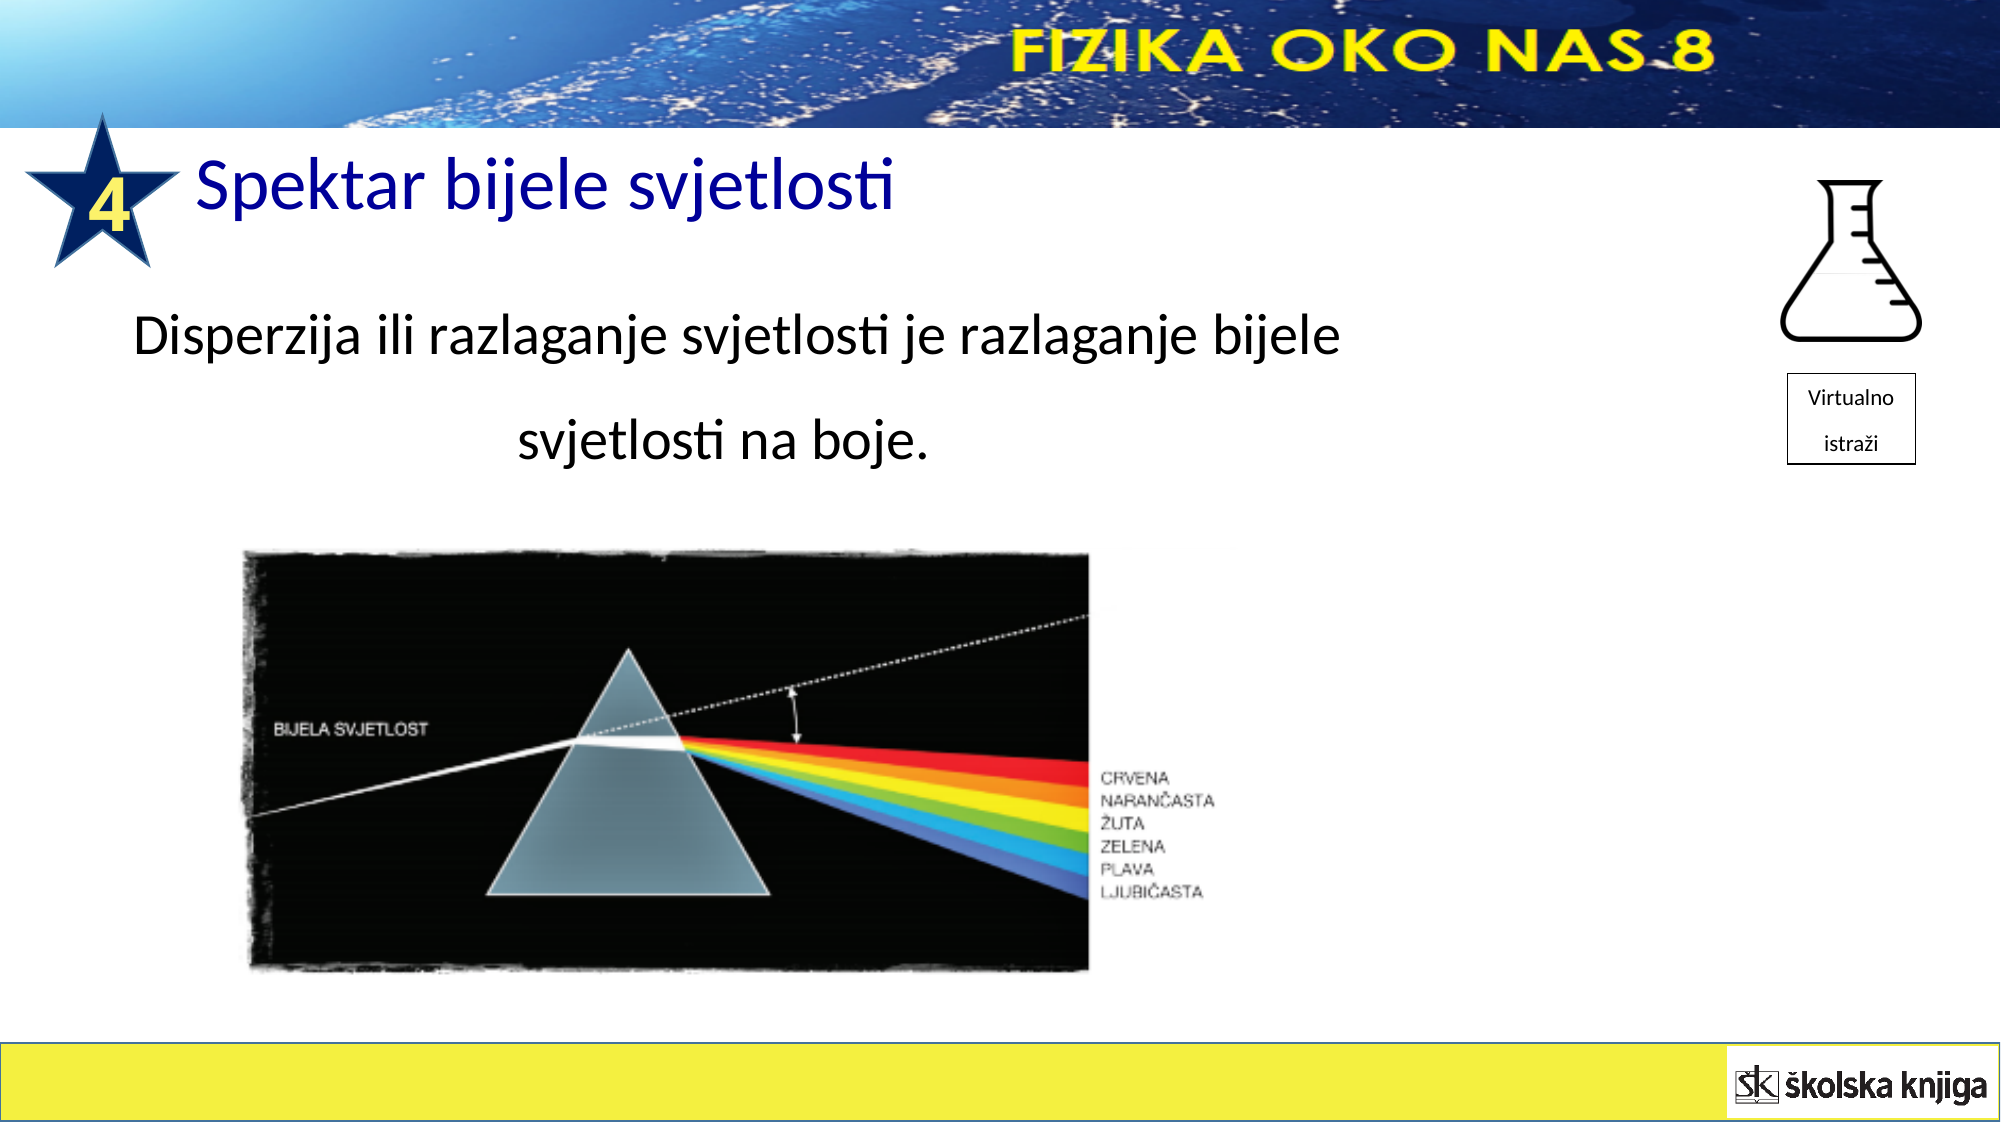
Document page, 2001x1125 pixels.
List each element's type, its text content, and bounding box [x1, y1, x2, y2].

text_box Disperzija ili razlaganje svjetlosti je razlaganje bijele svjetlosti na boje. [117, 253, 1357, 584]
text_box Spektar bijele svjetlosti [180, 127, 929, 233]
picture [0, 0, 2000, 128]
picture [237, 547, 1238, 977]
picture [1727, 1046, 1998, 1118]
picture [1780, 180, 1922, 342]
text_box Virtualno istraži [1787, 373, 1916, 465]
text_box 4 [24, 111, 181, 269]
